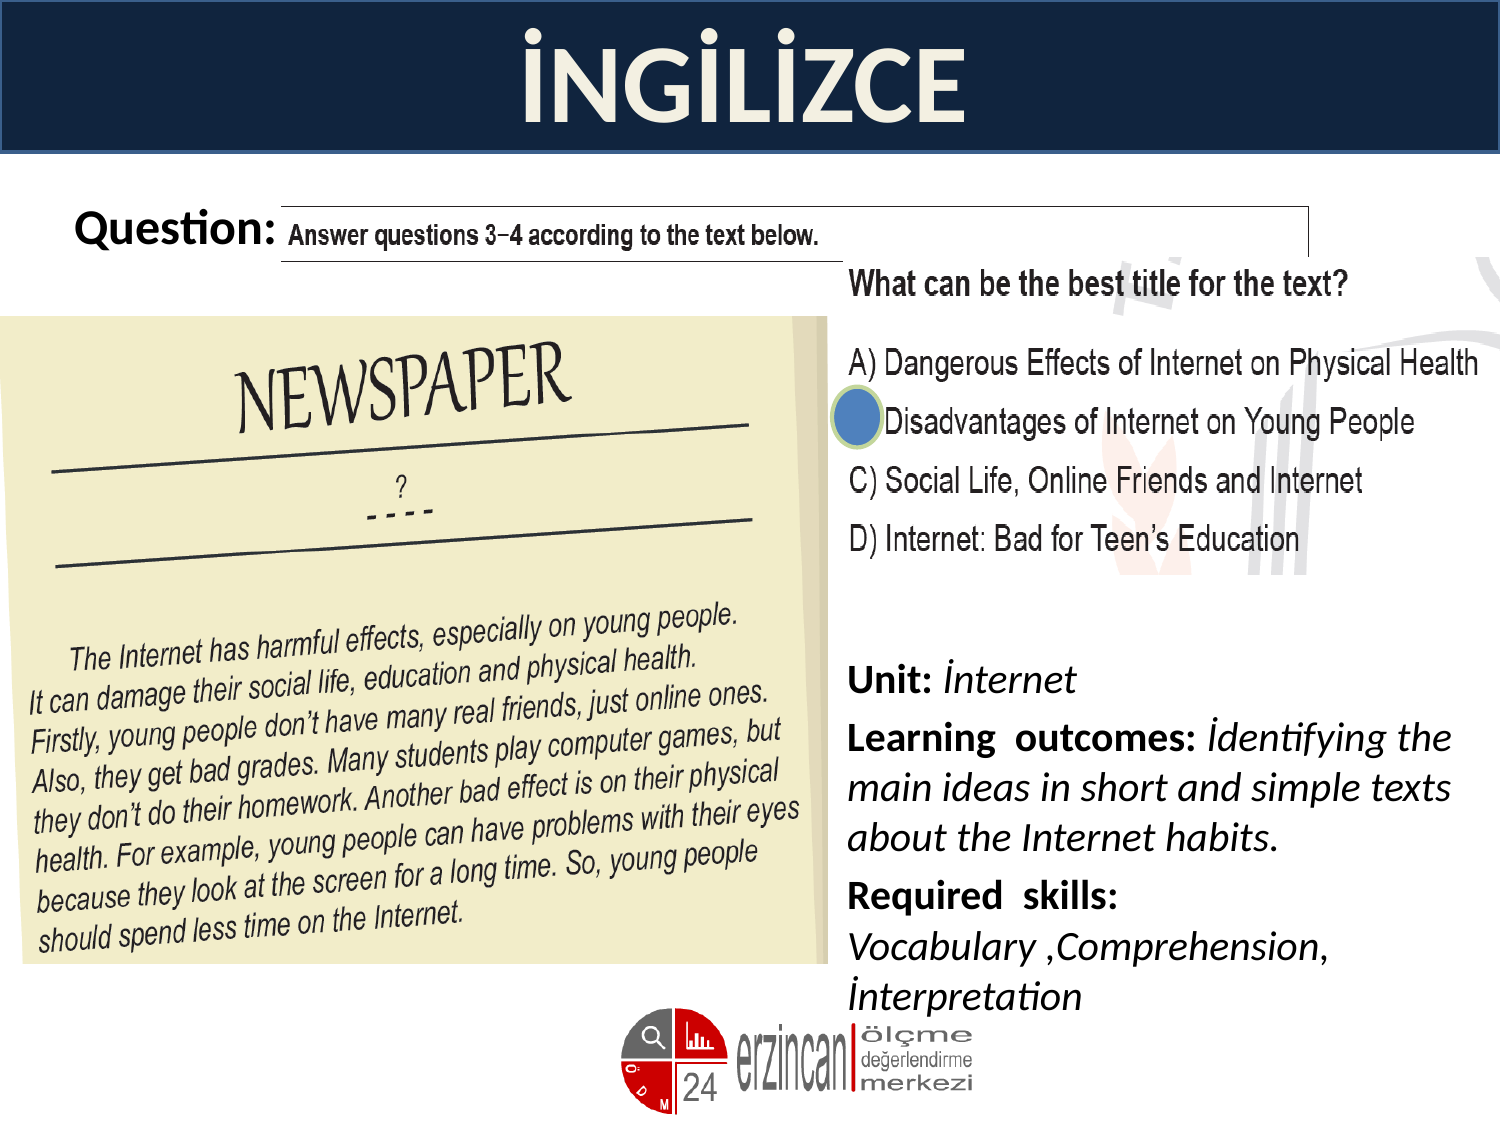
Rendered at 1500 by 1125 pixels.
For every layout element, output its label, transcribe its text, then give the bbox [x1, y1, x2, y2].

picture [0, 316, 828, 965]
text_box İNGİLİZCE [501, 2, 986, 152]
text_box Question: [60, 187, 304, 263]
text_box [0, 0, 1500, 154]
text_box Unit: İnternet Learning outcomes: İdentifying the main ideas in short and simple texts about the Internet habits. Required skills: Vocabulary ,Comprehension, İnterpretation [833, 585, 1500, 933]
text_box [833, 393, 838, 441]
picture [609, 998, 987, 1125]
picture [280, 198, 1500, 575]
